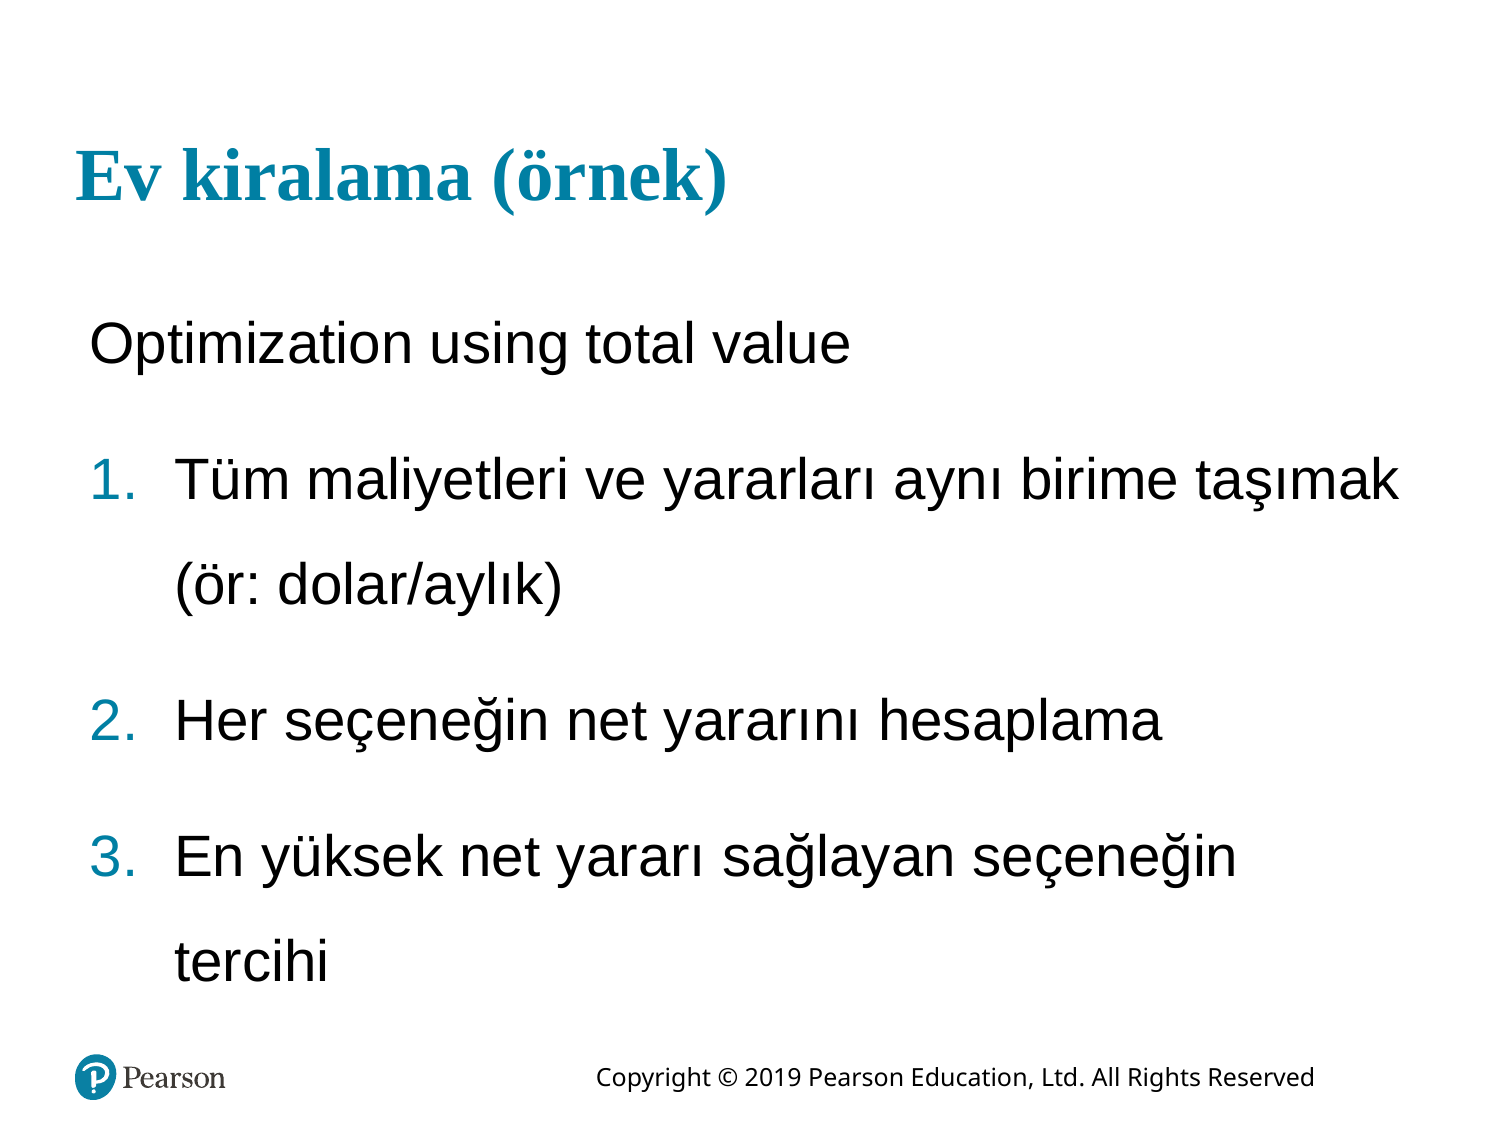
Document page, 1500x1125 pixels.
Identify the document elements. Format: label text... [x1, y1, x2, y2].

list Optimization using total value Tüm maliyetleri ve yararları aynı birime taşımak (ör: dolar/aylık) Her seçeneğin net yararını hesaplama En yüksek net yararı sağlayan seçeneğin tercihi [75, 262, 1425, 1005]
title Ev kiralama (örnek) [75, 35, 1425, 216]
